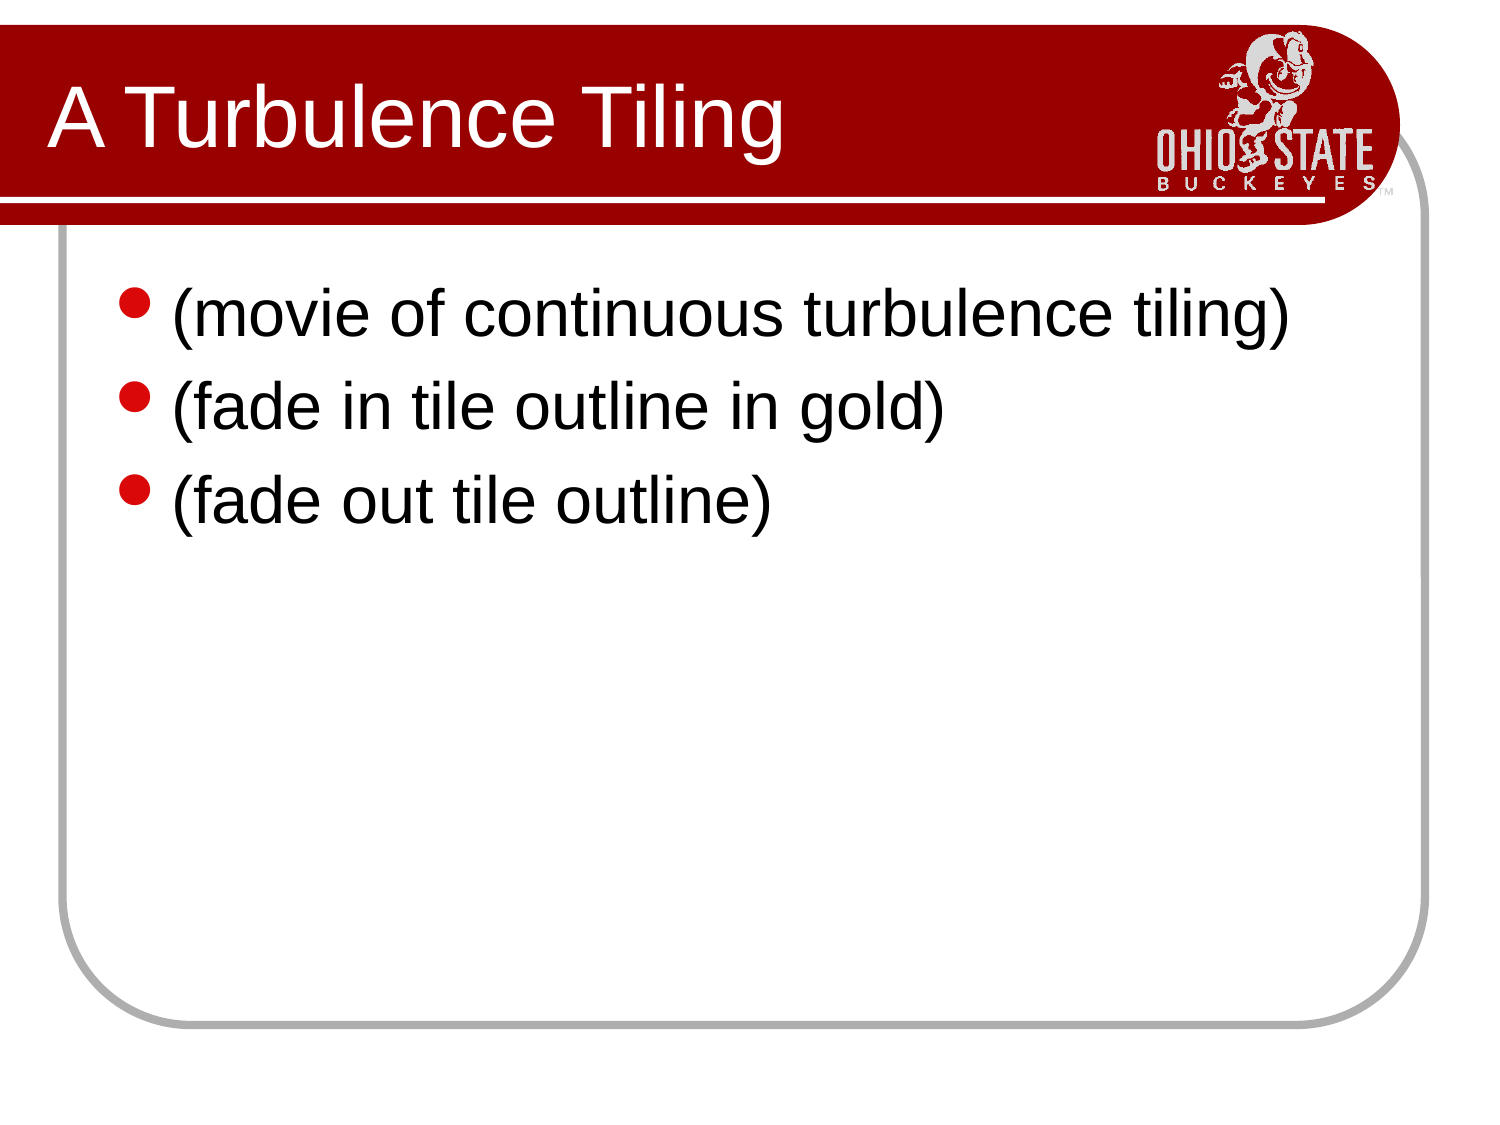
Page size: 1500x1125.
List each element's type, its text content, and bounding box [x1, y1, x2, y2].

title A Turbulence Tiling [31, 37, 1201, 188]
list (movie of continuous turbulence tiling) (fade in tile outline in gold) (fade out tile outline) [99, 262, 1401, 988]
